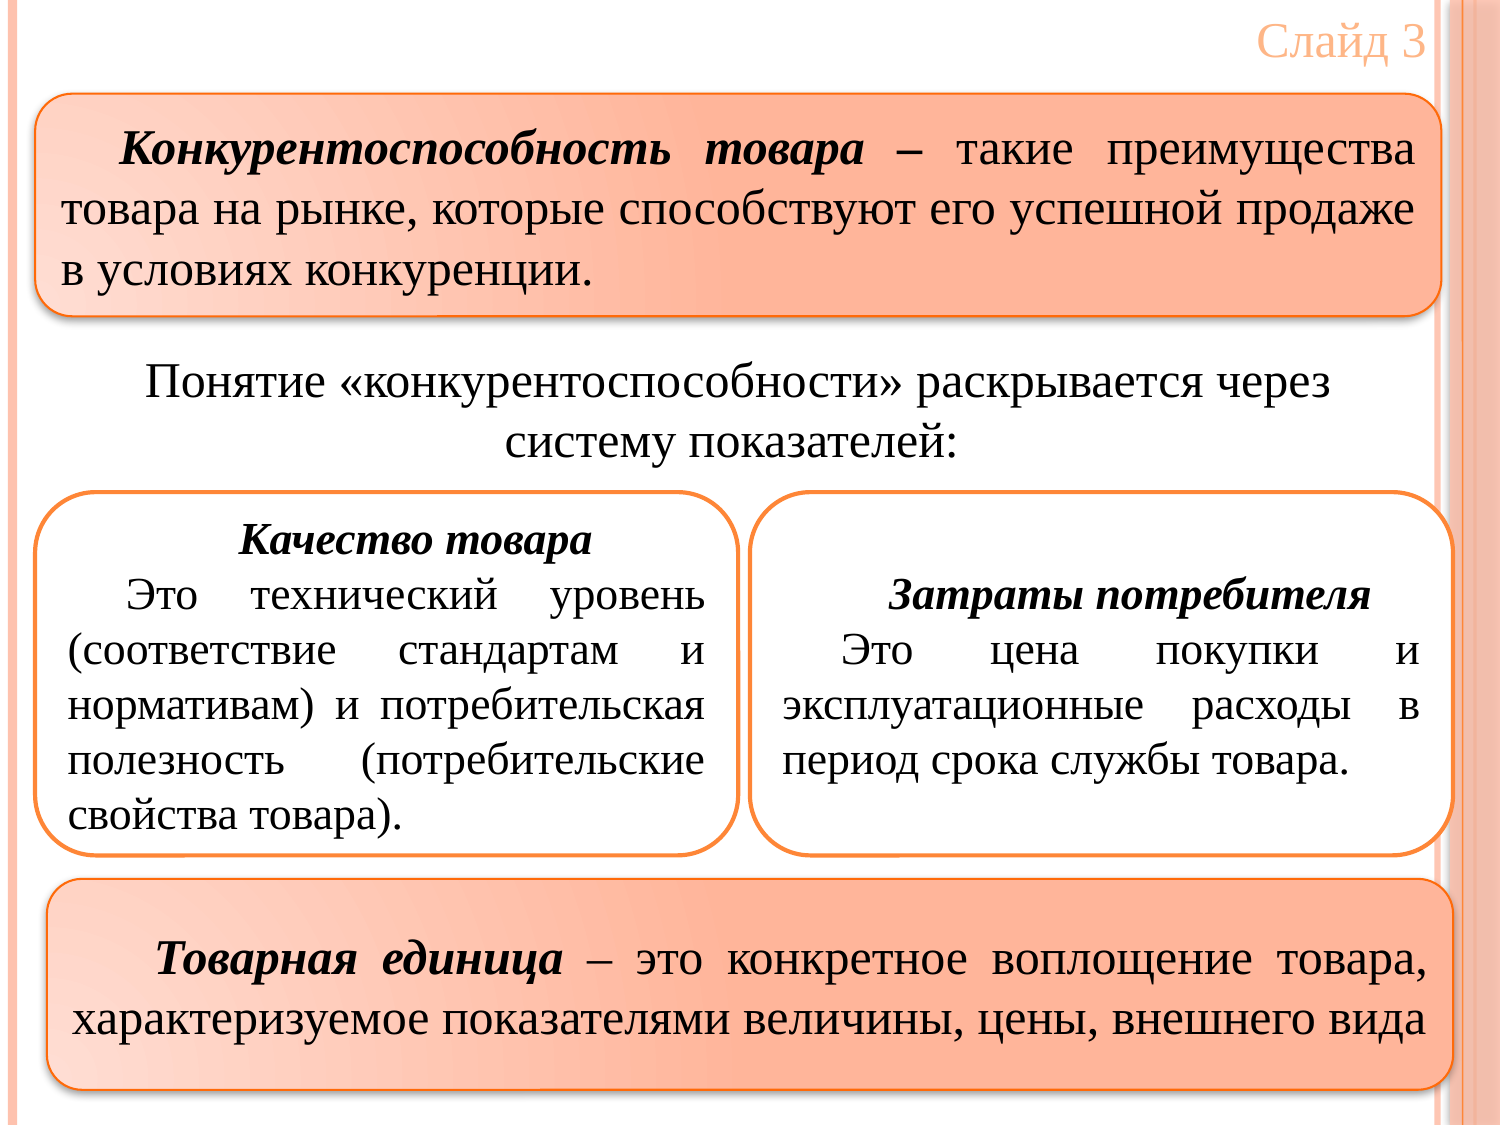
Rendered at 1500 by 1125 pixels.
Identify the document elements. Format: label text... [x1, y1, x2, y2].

text_box Товарная единица – это конкретное воплощение товара, характеризуемое показателями величины, цены, внешнего вида [45, 877, 1455, 1091]
text_box Понятие «конкурентоспособности» раскрывается через систему показателей: [46, 339, 1430, 475]
text_box Качество товара Это технический уровень (соответствие стандартам и нормативам) и потребительская полезность (потребительские свойства товара). [32, 490, 741, 858]
text_box Слайд 3 [1160, 0, 1442, 75]
text_box Конкурентоспособность товара – такие преимущества товара на рынке, которые способствуют его успешной продаже в условиях конкуренции. [34, 92, 1443, 318]
text_box Затраты потребителя Это цена покупки и эксплуатационные расходы в период срока службы товара. [747, 490, 1456, 858]
